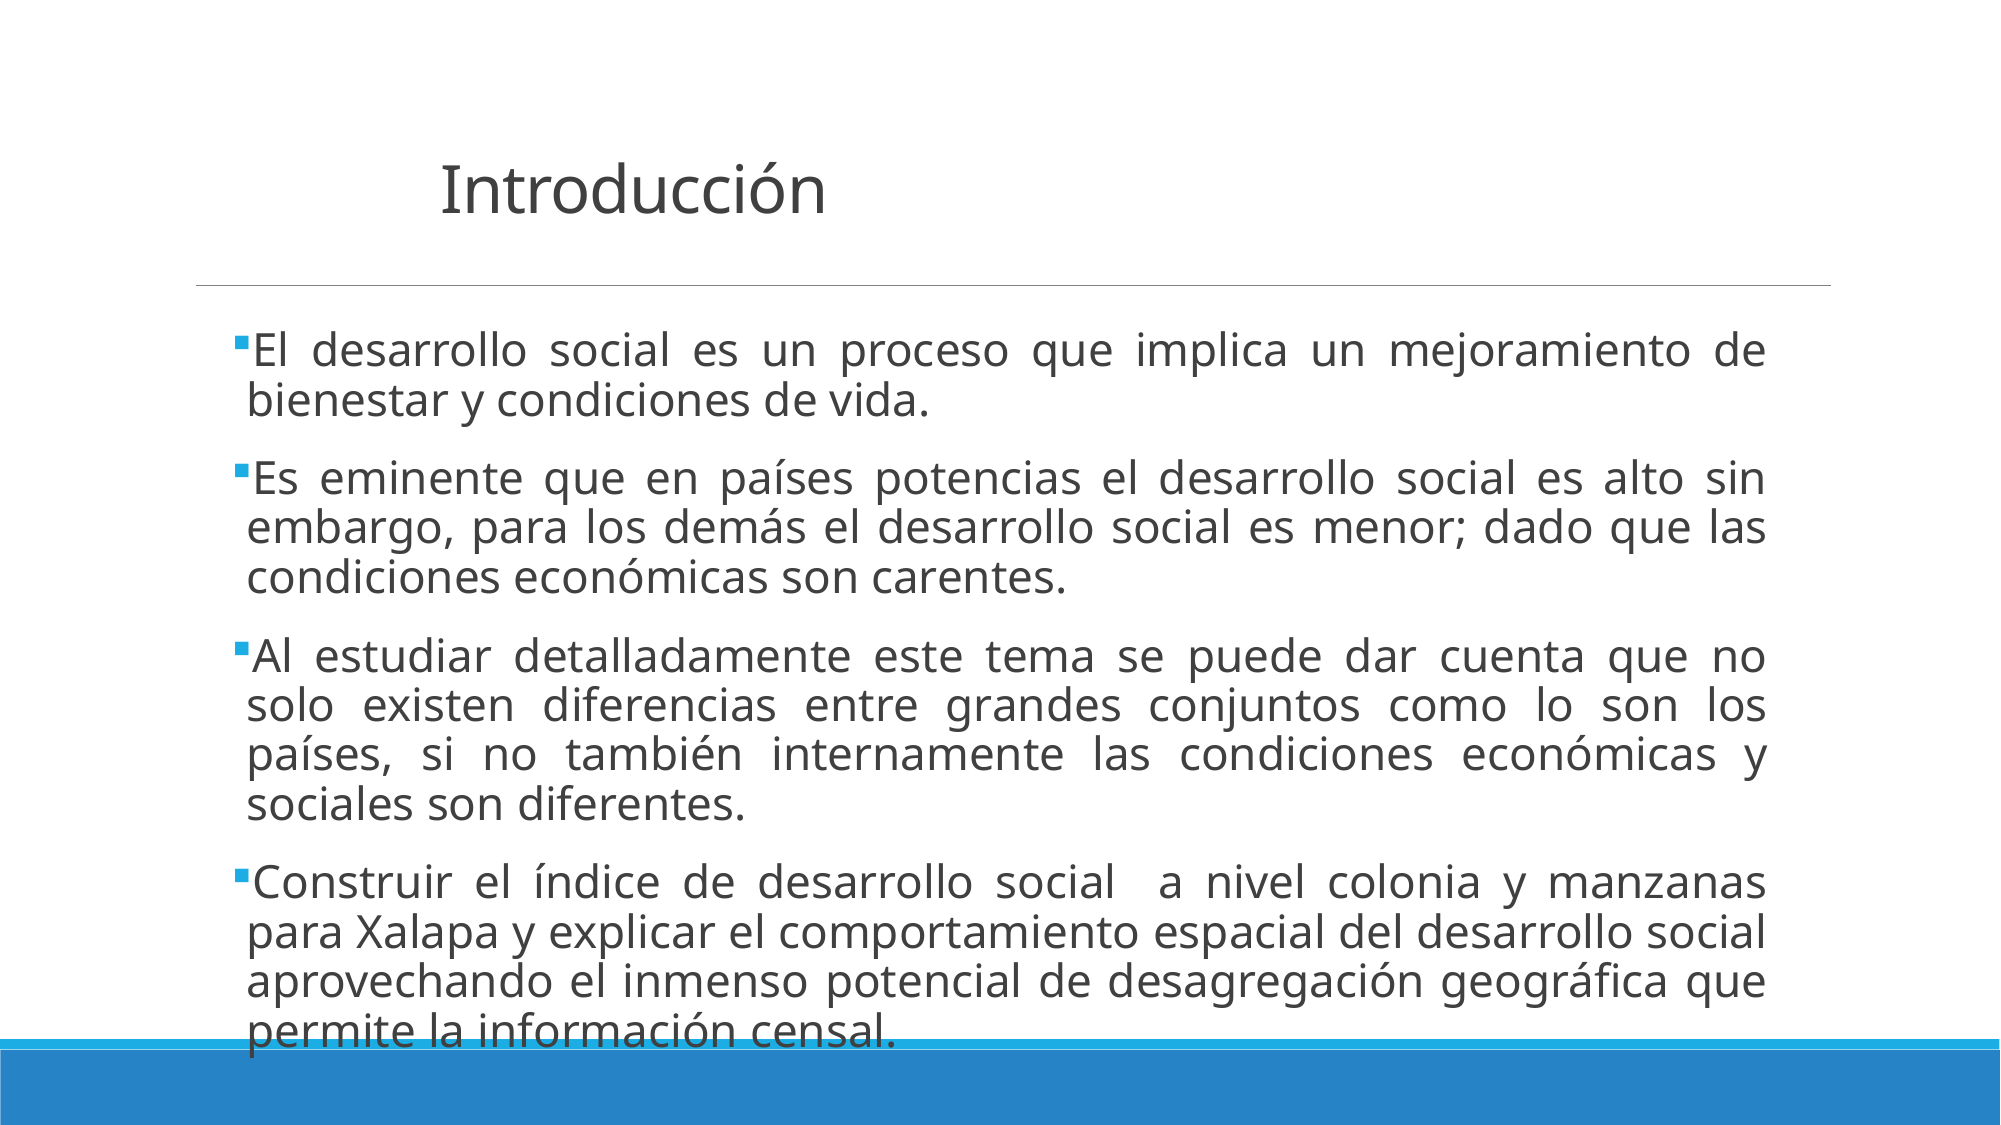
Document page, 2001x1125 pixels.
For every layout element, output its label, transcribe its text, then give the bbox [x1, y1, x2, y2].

list El desarrollo social es un proceso que implica un mejoramiento de bienestar y condiciones de vida. Es eminente que en países potencias el desarrollo social es alto sin embargo, para los demás el desarrollo social es menor; dado que las condiciones económicas son carentes. Al estudiar detalladamente este tema se puede dar cuenta que no solo existen diferencias entre grandes conjuntos como lo son los países, si no también internamente las condiciones económicas y sociales son diferentes. Construir el índice de desarrollo social a nivel colonia y manzanas para Xalapa y explicar el comportamiento espacial del desarrollo social aprovechando el inmenso potencial de desagregación geográfica que permite la información censal. [231, 319, 1769, 944]
title Introducción [425, 102, 1888, 235]
